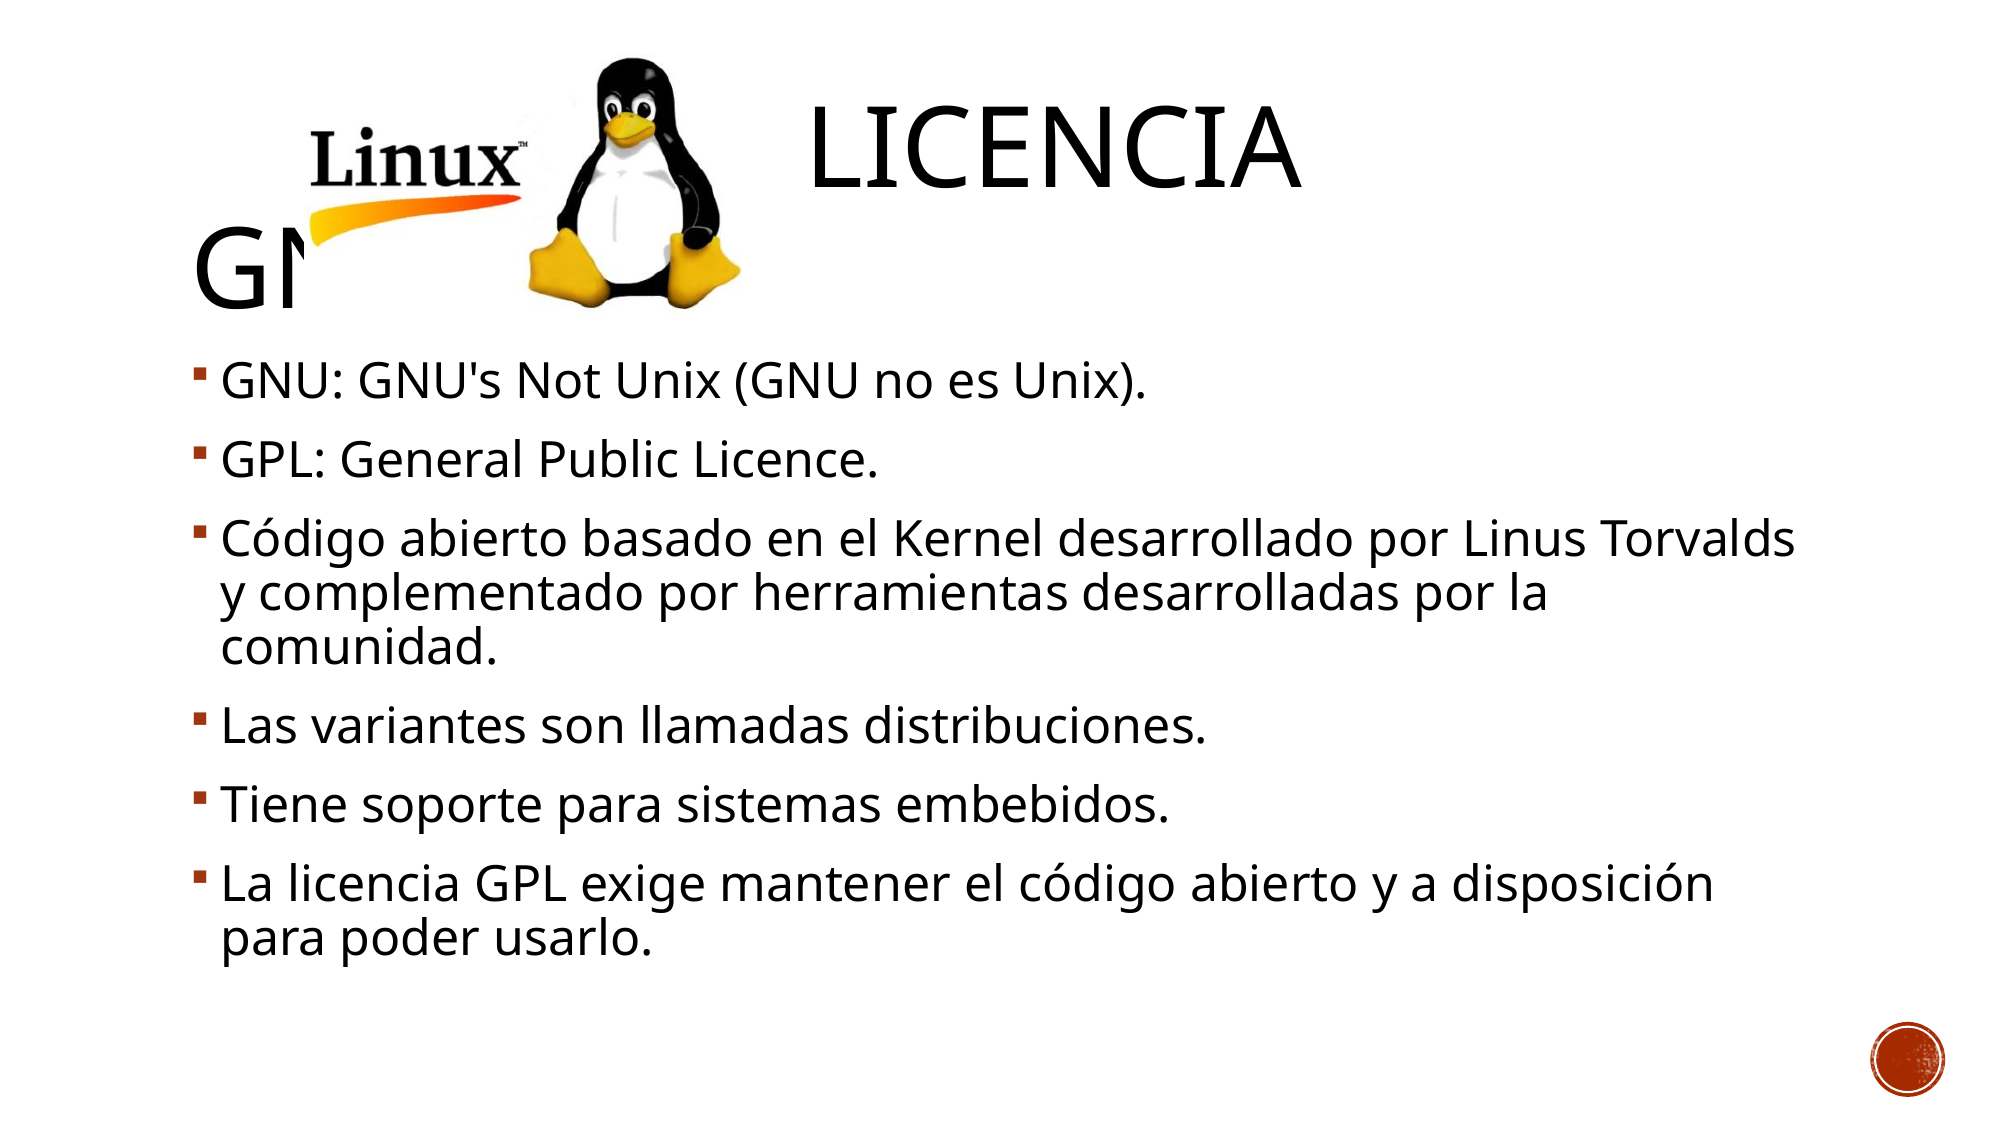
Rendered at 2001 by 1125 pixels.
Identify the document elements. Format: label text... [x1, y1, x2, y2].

list GNU: GNU's Not Unix (GNU no es Unix). GPL: General Public Licence. Código abierto basado en el Kernel desarrollado por Linus Torvalds y complementado por herramientas desarrolladas por la comunidad. Las variantes son llamadas distribuciones. Tiene soporte para sistemas embebidos. La licencia GPL exige mantener el código abierto y a disposición para poder usarlo. [175, 348, 1826, 1013]
picture [304, 54, 742, 315]
title Licencia GNU/GPL [175, 79, 1826, 344]
